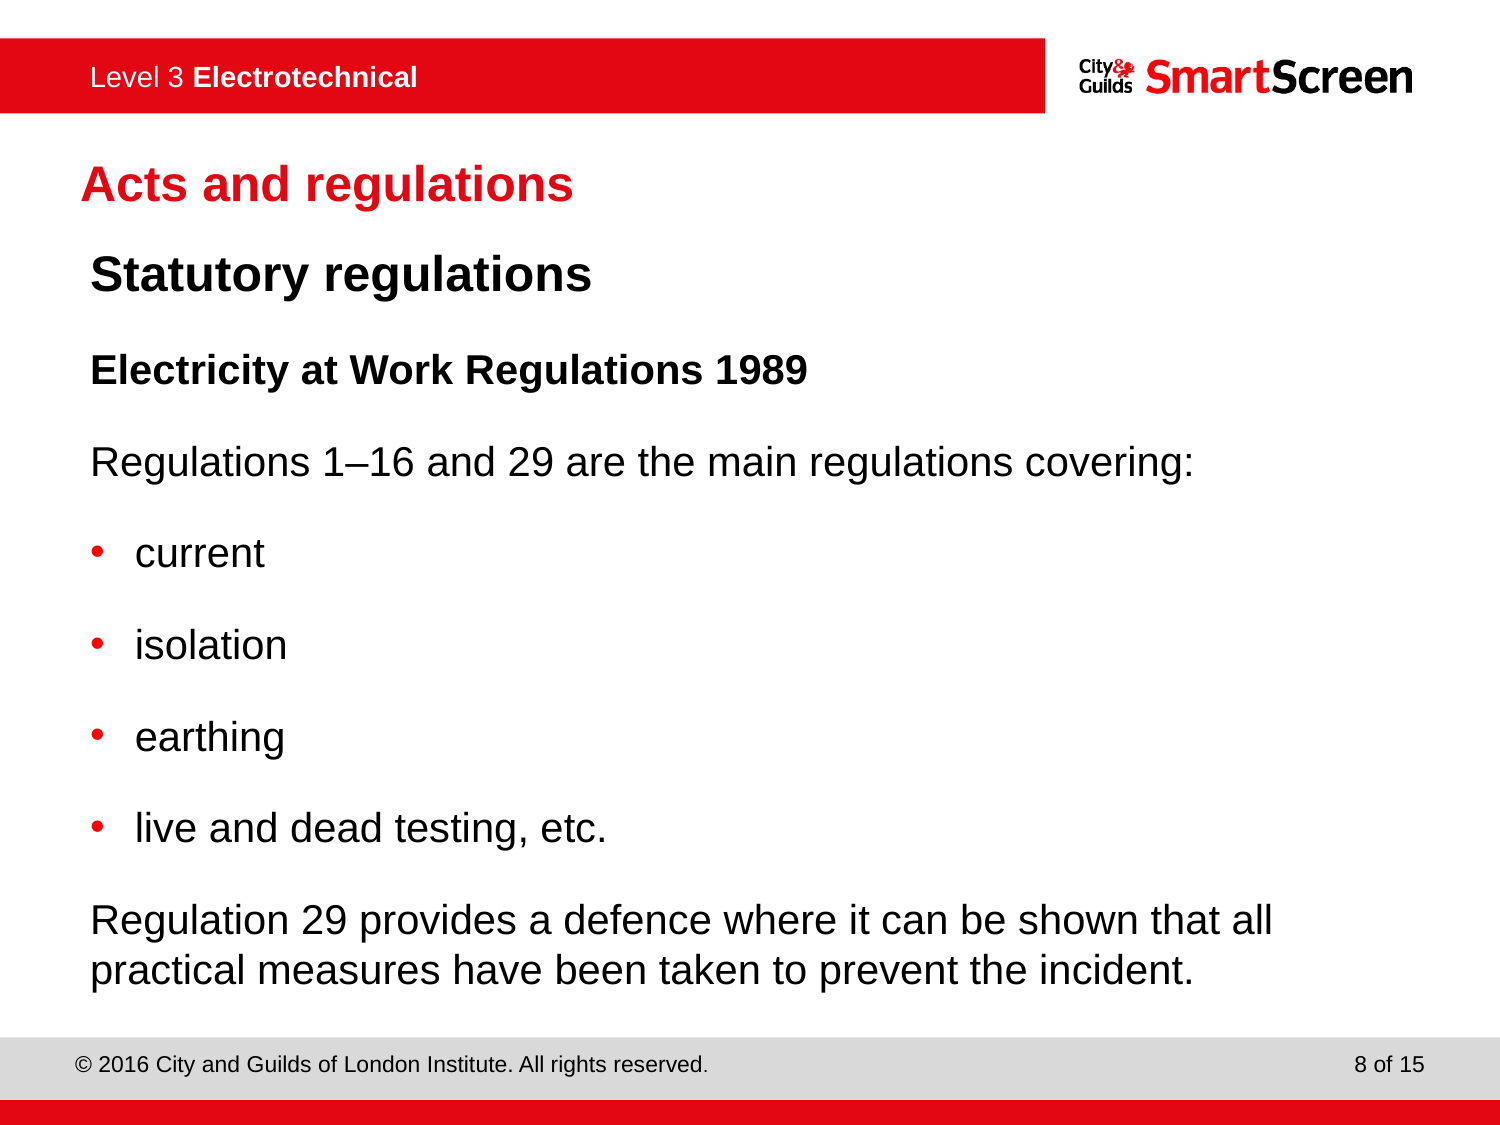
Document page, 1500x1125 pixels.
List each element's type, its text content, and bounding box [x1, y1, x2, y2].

list Statutory regulations Electricity at Work Regulations 1989 Regulations 1–16 and 29 are the main regulations covering: current isolation earthing live and dead testing, etc. Regulation 29 provides a defence where it can be shown that all practical measures have been taken to prevent the incident. [74, 243, 1426, 1006]
text_box Acts and regulations [64, 137, 1414, 225]
picture [1045, 24, 1446, 128]
